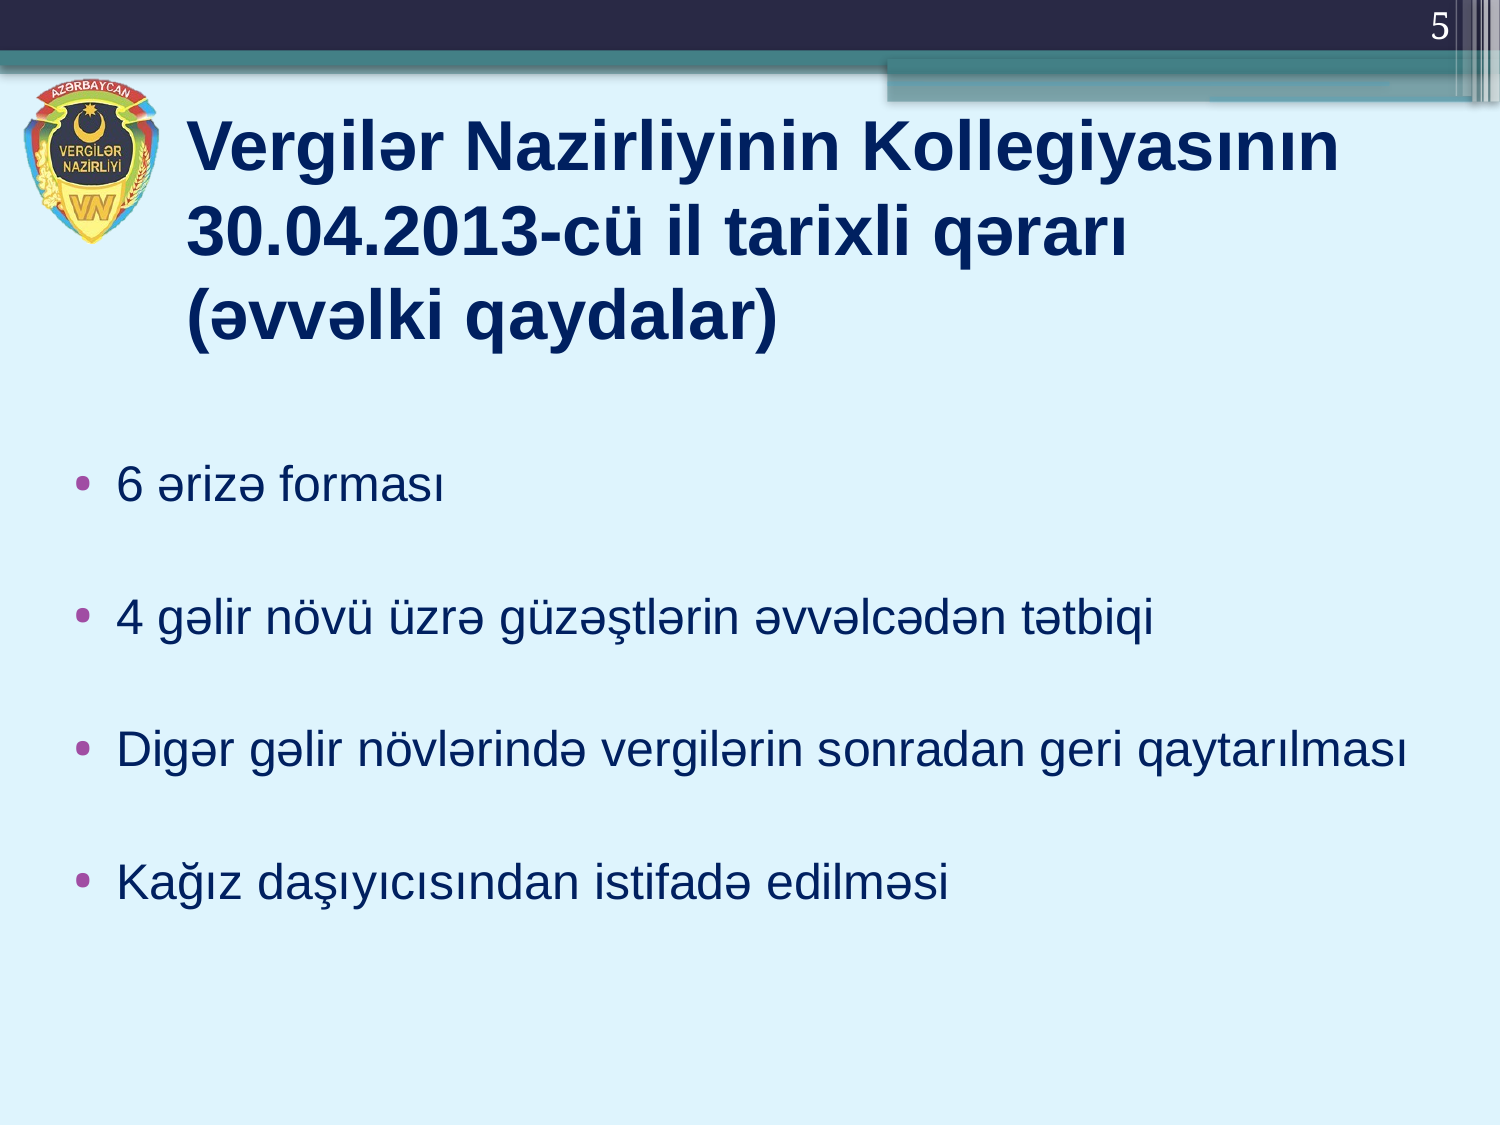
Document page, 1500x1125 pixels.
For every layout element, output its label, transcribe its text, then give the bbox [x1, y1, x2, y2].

title Vergilər Nazirliyinin Kollegiyasının 30.04.2013-cü il tarixli qərarı (əvvəlki qaydalar) [171, 92, 1447, 362]
picture [9, 67, 172, 244]
slide_number 5 [1341, 0, 1466, 61]
list 6 ərizə forması 4 gəlir növü üzrə güzəştlərin əvvəlcədən tətbiqi Digər gəlir növlərində vergilərin sonradan geri qaytarılması Kağız daşıyıcısından istifadə edilməsi [41, 444, 1447, 1012]
